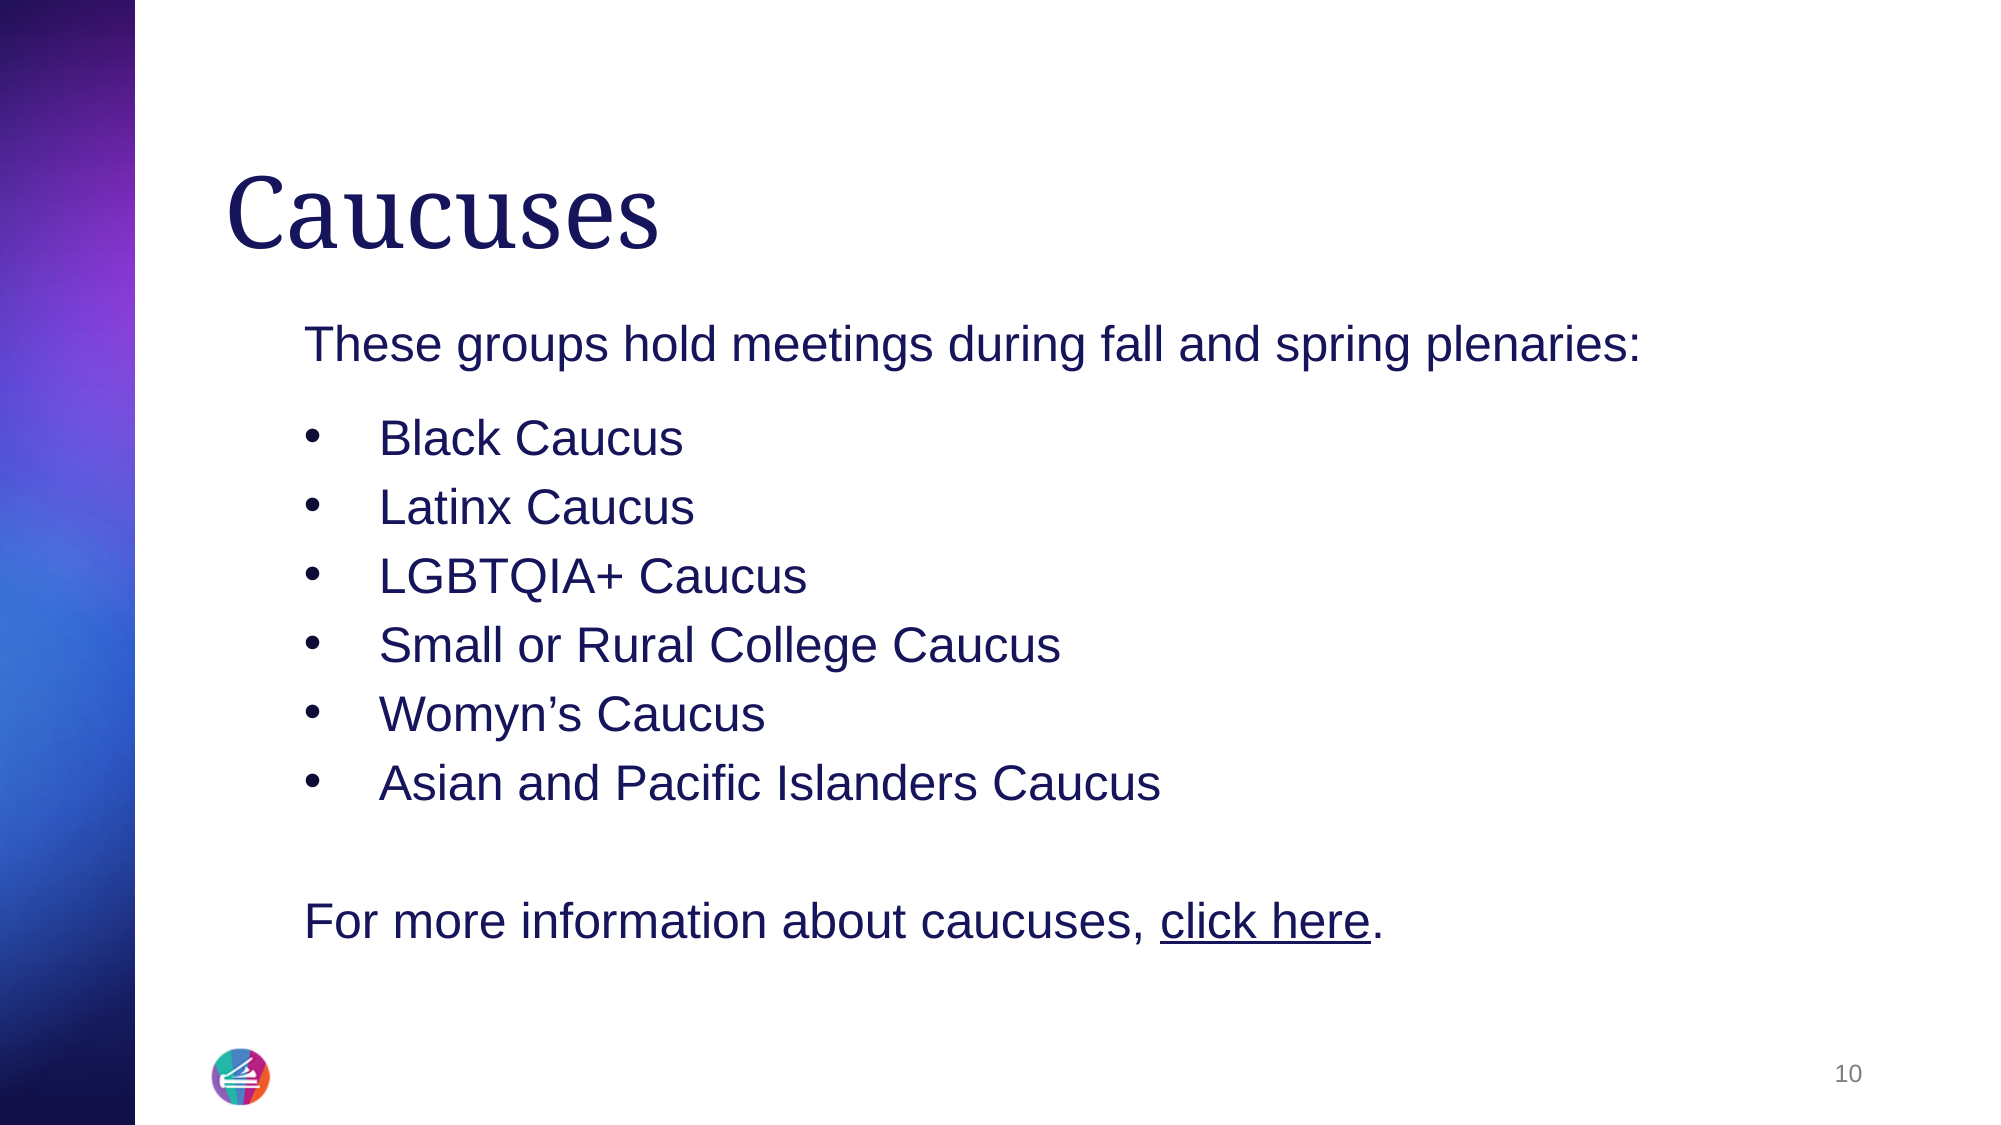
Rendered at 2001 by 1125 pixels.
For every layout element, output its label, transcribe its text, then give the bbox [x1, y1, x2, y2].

list These groups hold meetings during fall and spring plenaries: Black Caucus Latinx Caucus LGBTQIA+ Caucus Small or Rural College Caucus Womyn’s Caucus Asian and Pacific Islanders Caucus For more information about caucuses, click here. [209, 294, 1860, 1020]
title Caucuses [209, 59, 1858, 278]
slide_number 10 [1712, 1042, 1863, 1103]
picture [209, 1046, 272, 1108]
picture [0, 0, 135, 1125]
